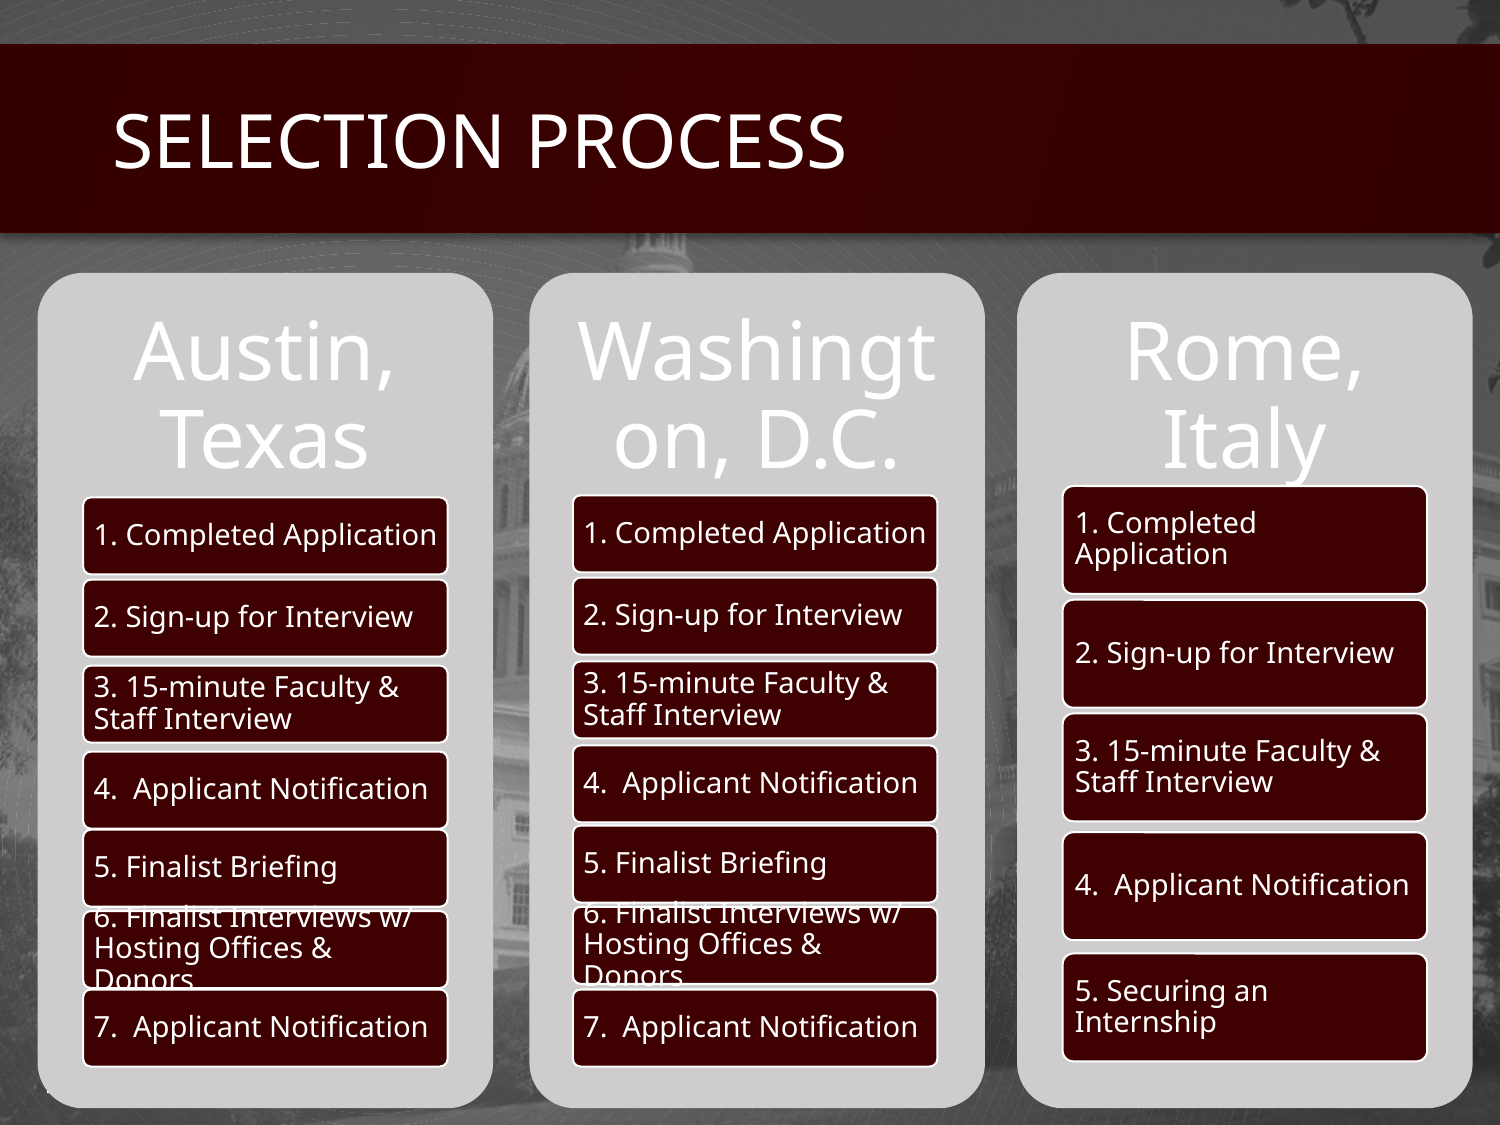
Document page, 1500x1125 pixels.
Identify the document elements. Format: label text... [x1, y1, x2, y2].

title Selection process [112, 45, 1388, 233]
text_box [37, 272, 1474, 1109]
